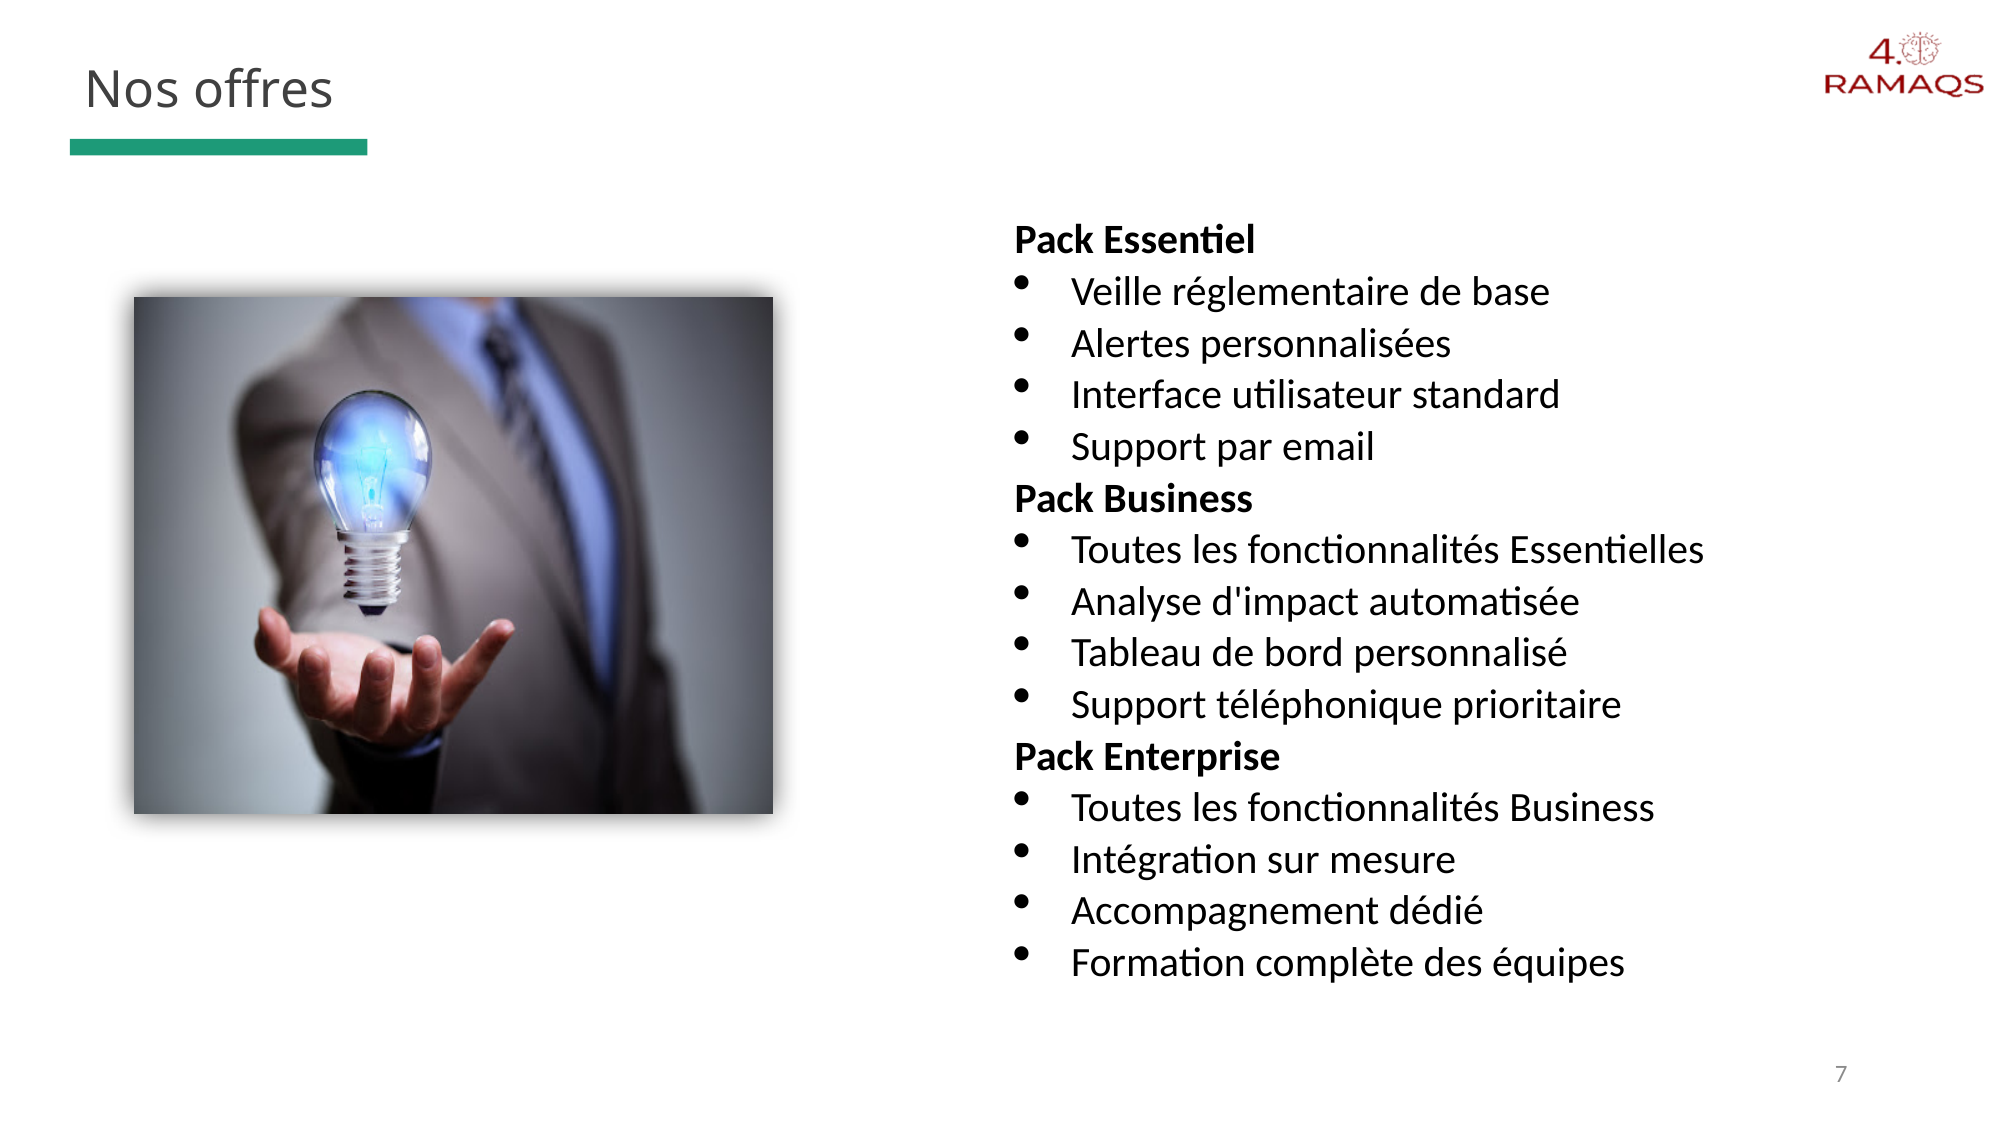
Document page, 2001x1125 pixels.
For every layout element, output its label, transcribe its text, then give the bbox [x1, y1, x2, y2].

text_box [69, 138, 368, 156]
picture [1807, 0, 2000, 145]
title Nos offres [69, 55, 1807, 127]
picture [134, 297, 773, 814]
text_box Pack Essentiel Veille réglementaire de base Alertes personnalisées Interface utilisateur standard Support par email Pack Business Toutes les fonctionnalités Essentielles Analyse d'impact automatisée Tableau de bord personnalisé Support téléphonique prioritaire Pack Enterprise Toutes les fonctionnalités Business Intégration sur mesure Accompagnement dédié Formation complète des équipes [999, 218, 1782, 1032]
slide_number 7 [1412, 1042, 1863, 1103]
